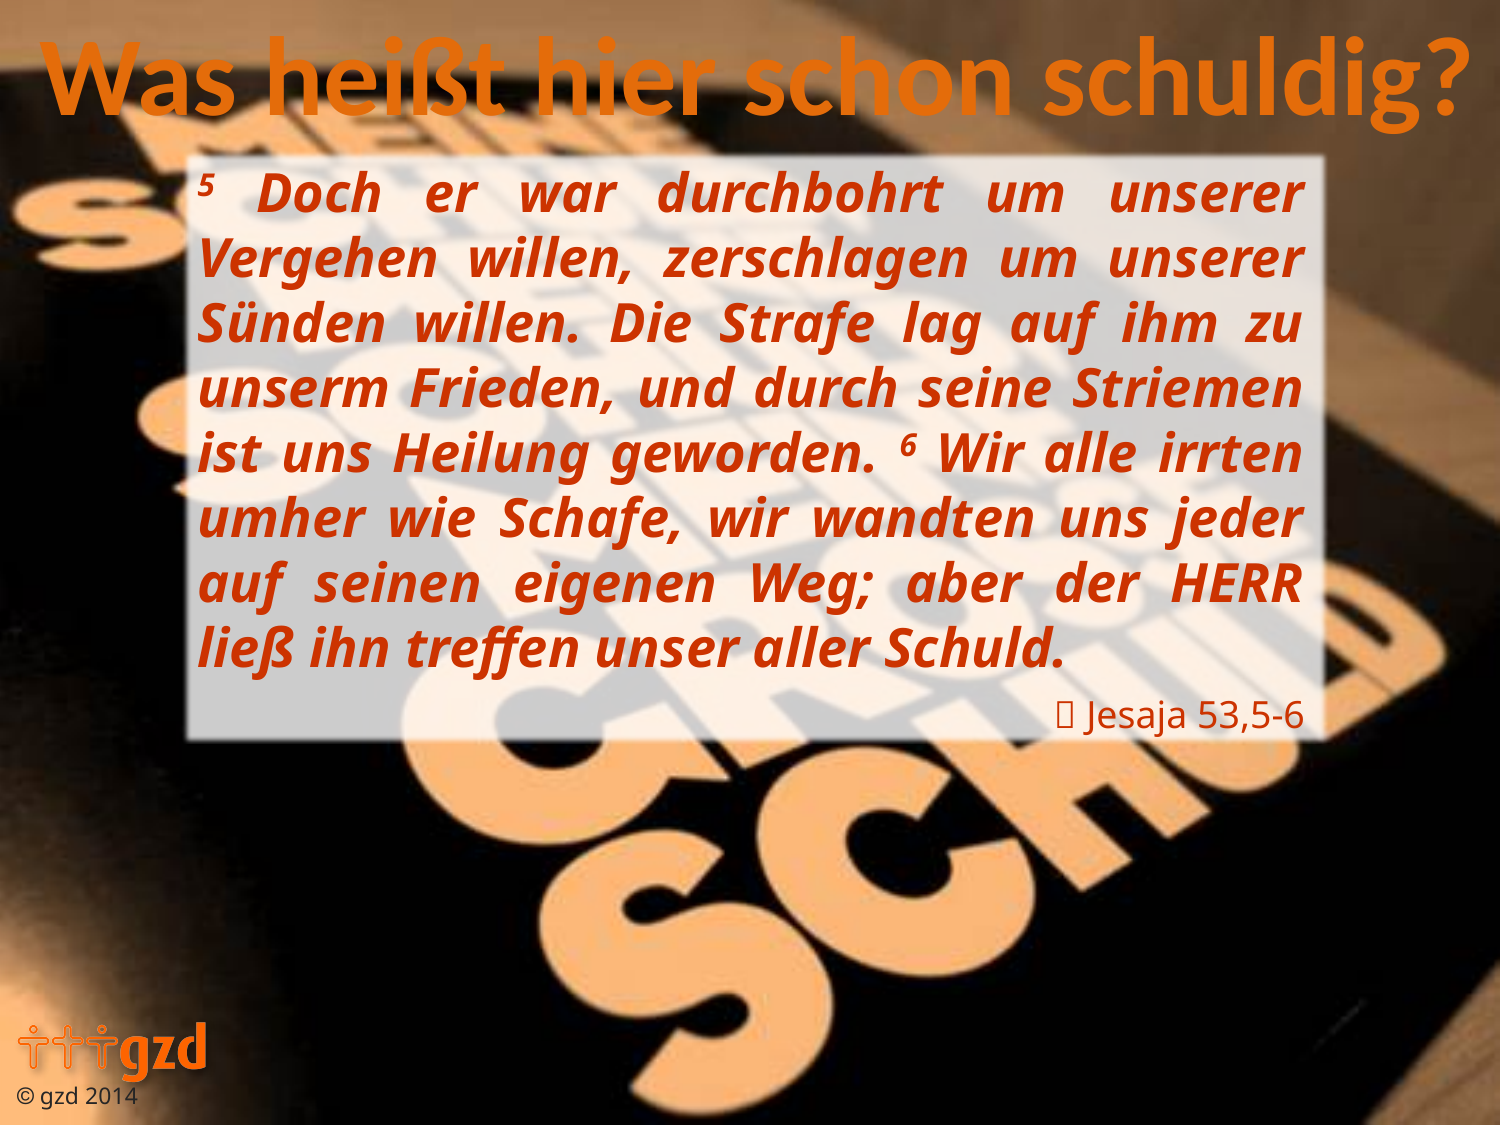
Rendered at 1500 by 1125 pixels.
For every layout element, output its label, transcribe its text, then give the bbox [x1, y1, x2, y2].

picture [0, 0, 1500, 1125]
text_box 5 Doch er war durchbohrt um unserer Vergehen willen, zerschlagen um unserer Sünden willen. Die Strafe lag auf ihm zu unserm Frieden, und durch seine Striemen ist uns Heilung geworden. 6 Wir alle irrten umher wie Schafe, wir wandten uns jeder auf seinen eigenen Weg; aber der HERR ließ ihn treffen unser aller Schuld.  Jesaja 53,5-6 [190, 159, 1322, 738]
